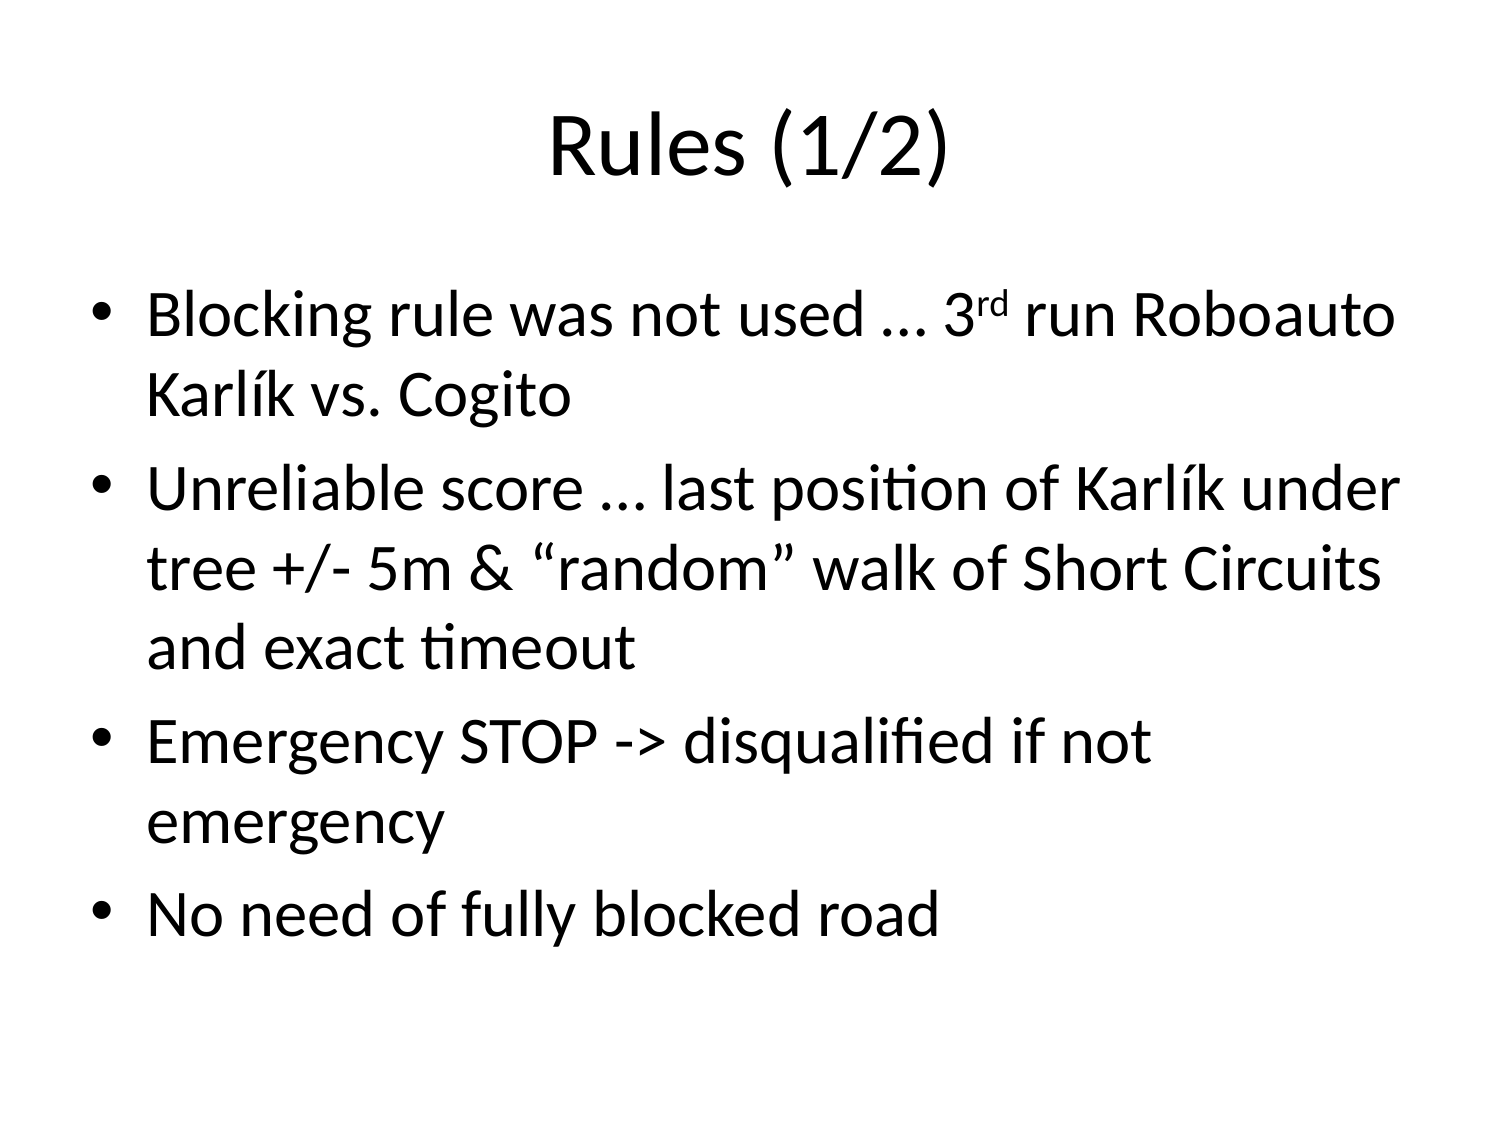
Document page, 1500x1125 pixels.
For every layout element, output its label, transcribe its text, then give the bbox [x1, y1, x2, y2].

title Rules (1/2) [75, 45, 1425, 233]
list Blocking rule was not used … 3rd run Roboauto Karlík vs. Cogito Unreliable score … last position of Karlík under tree +/- 5m & “random” walk of Short Circuits and exact timeout Emergency STOP -> disqualified if not emergency No need of fully blocked road [75, 262, 1425, 1005]
